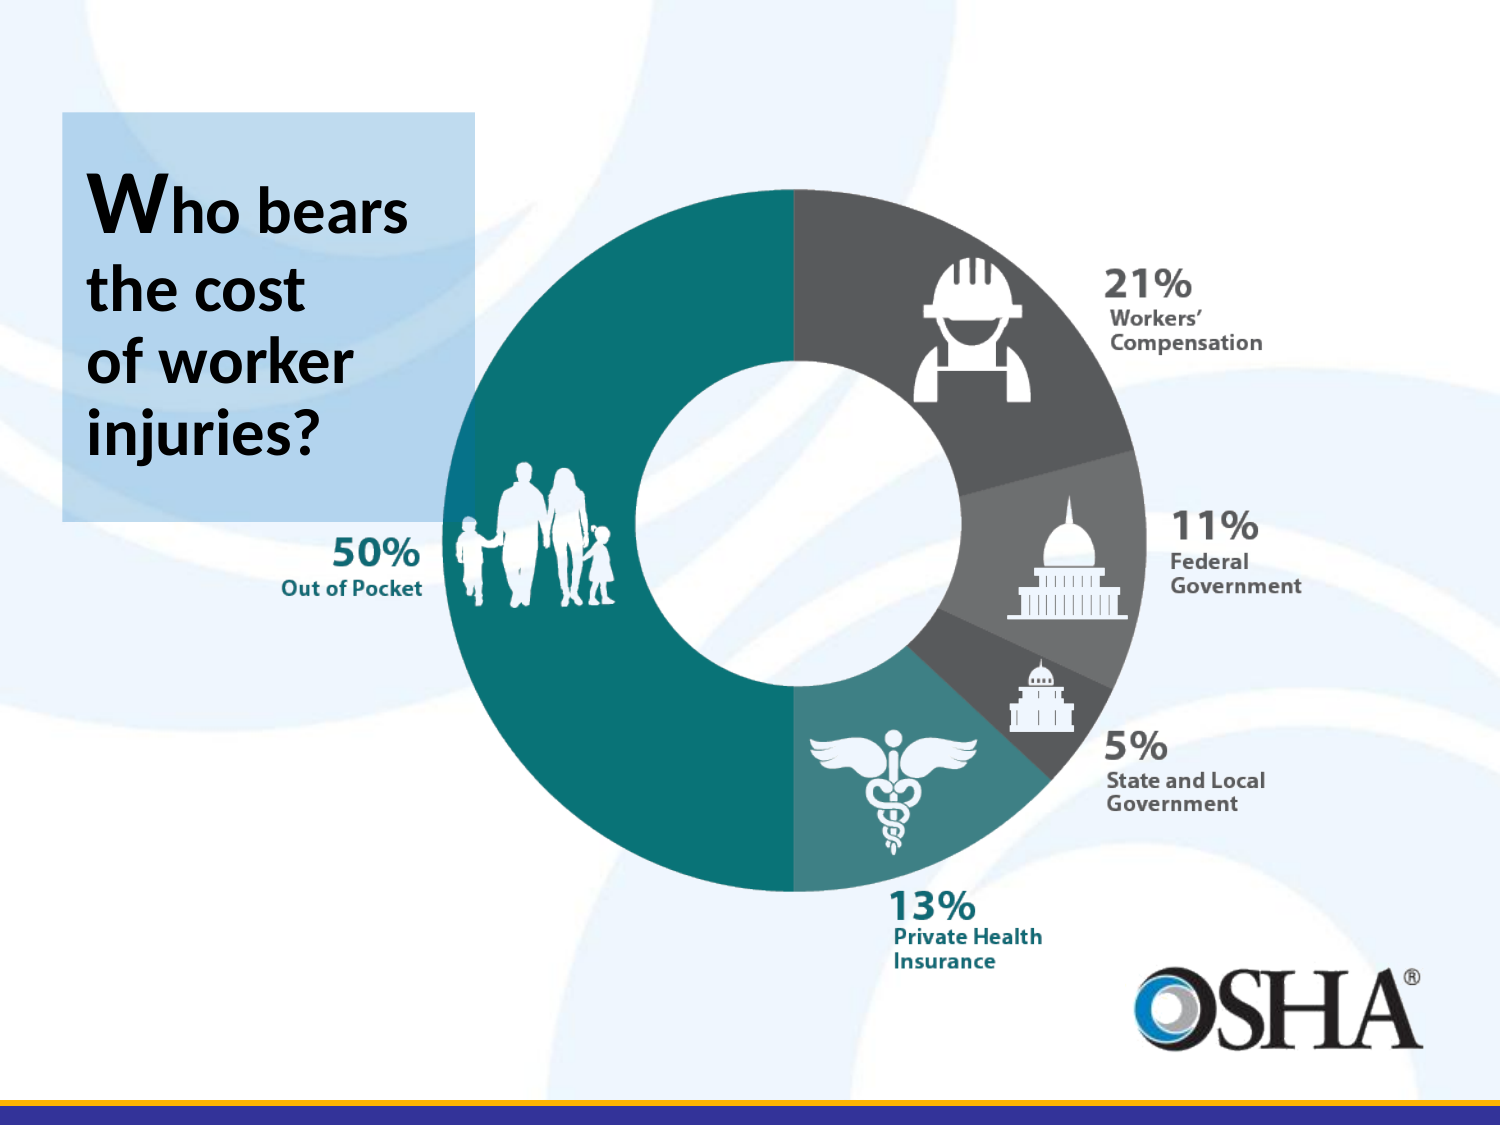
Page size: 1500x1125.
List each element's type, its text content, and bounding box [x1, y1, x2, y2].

text_box Who bears the cost of worker injuries? [62, 112, 475, 522]
picture [0, 0, 1500, 1100]
